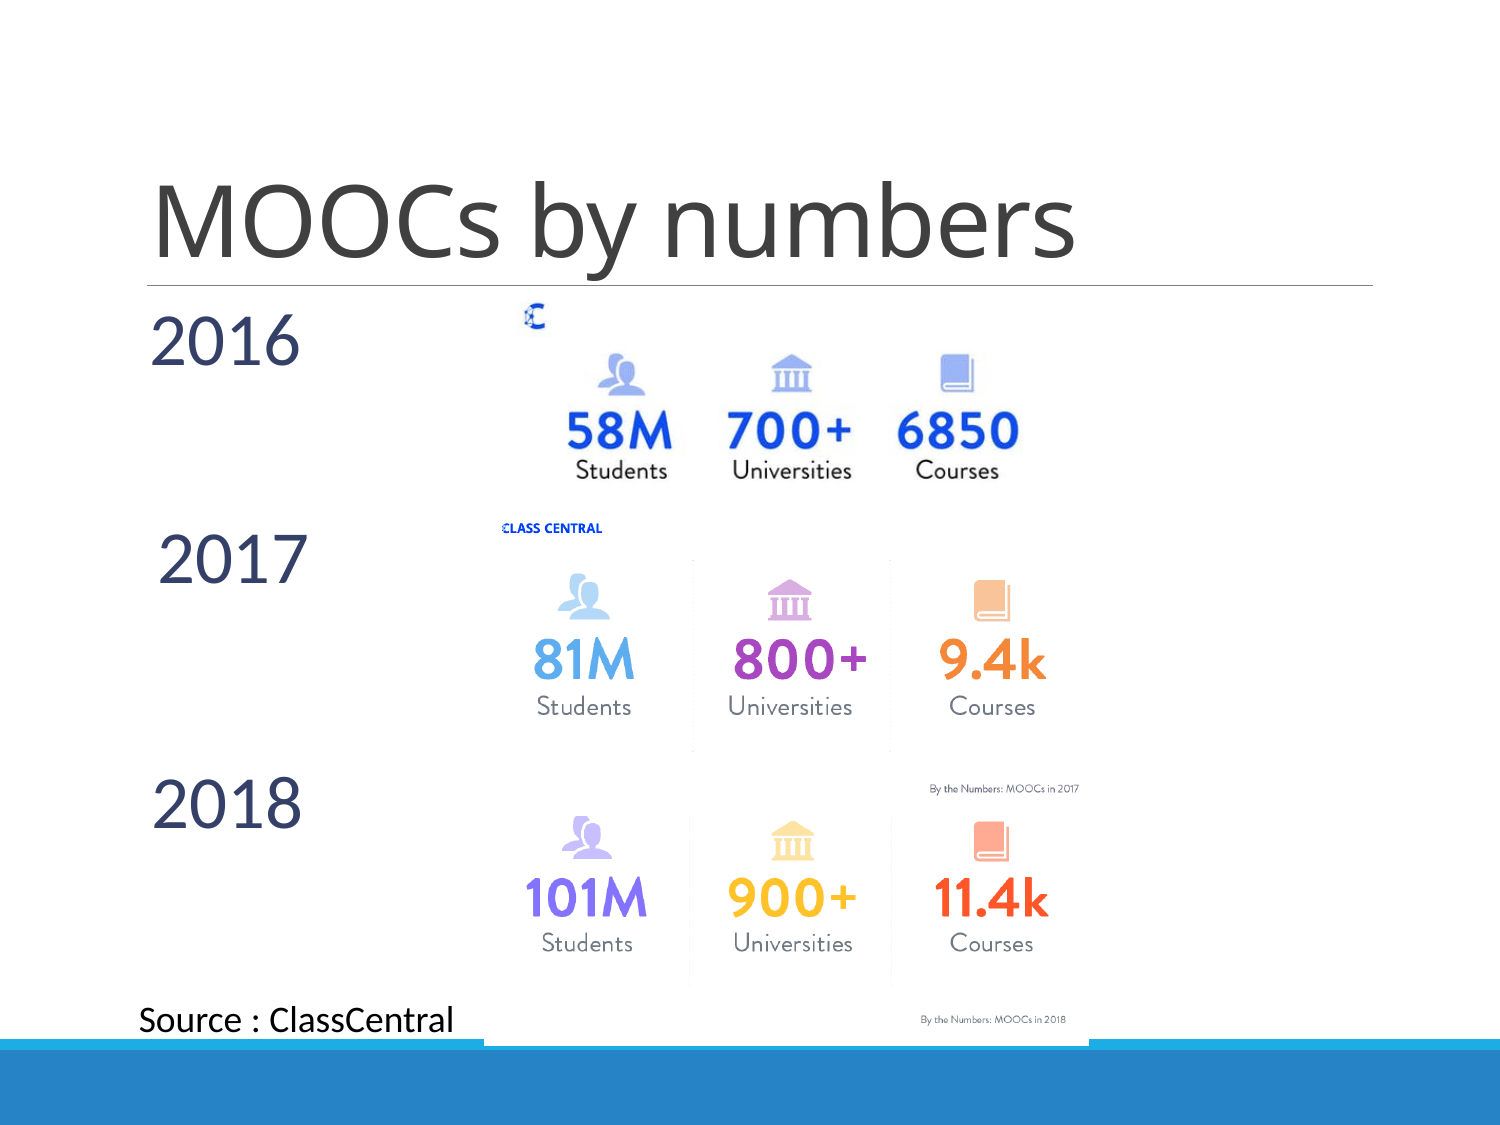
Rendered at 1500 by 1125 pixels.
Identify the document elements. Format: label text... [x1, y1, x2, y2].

text_box 2017 [142, 499, 473, 621]
list 2018 [136, 744, 481, 866]
text_box Source : ClassCentral [123, 987, 482, 1048]
picture [476, 502, 1104, 817]
title MOOCs by numbers [135, 47, 1373, 285]
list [483, 824, 1090, 1046]
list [449, 285, 1124, 560]
list 2016 [134, 281, 742, 402]
